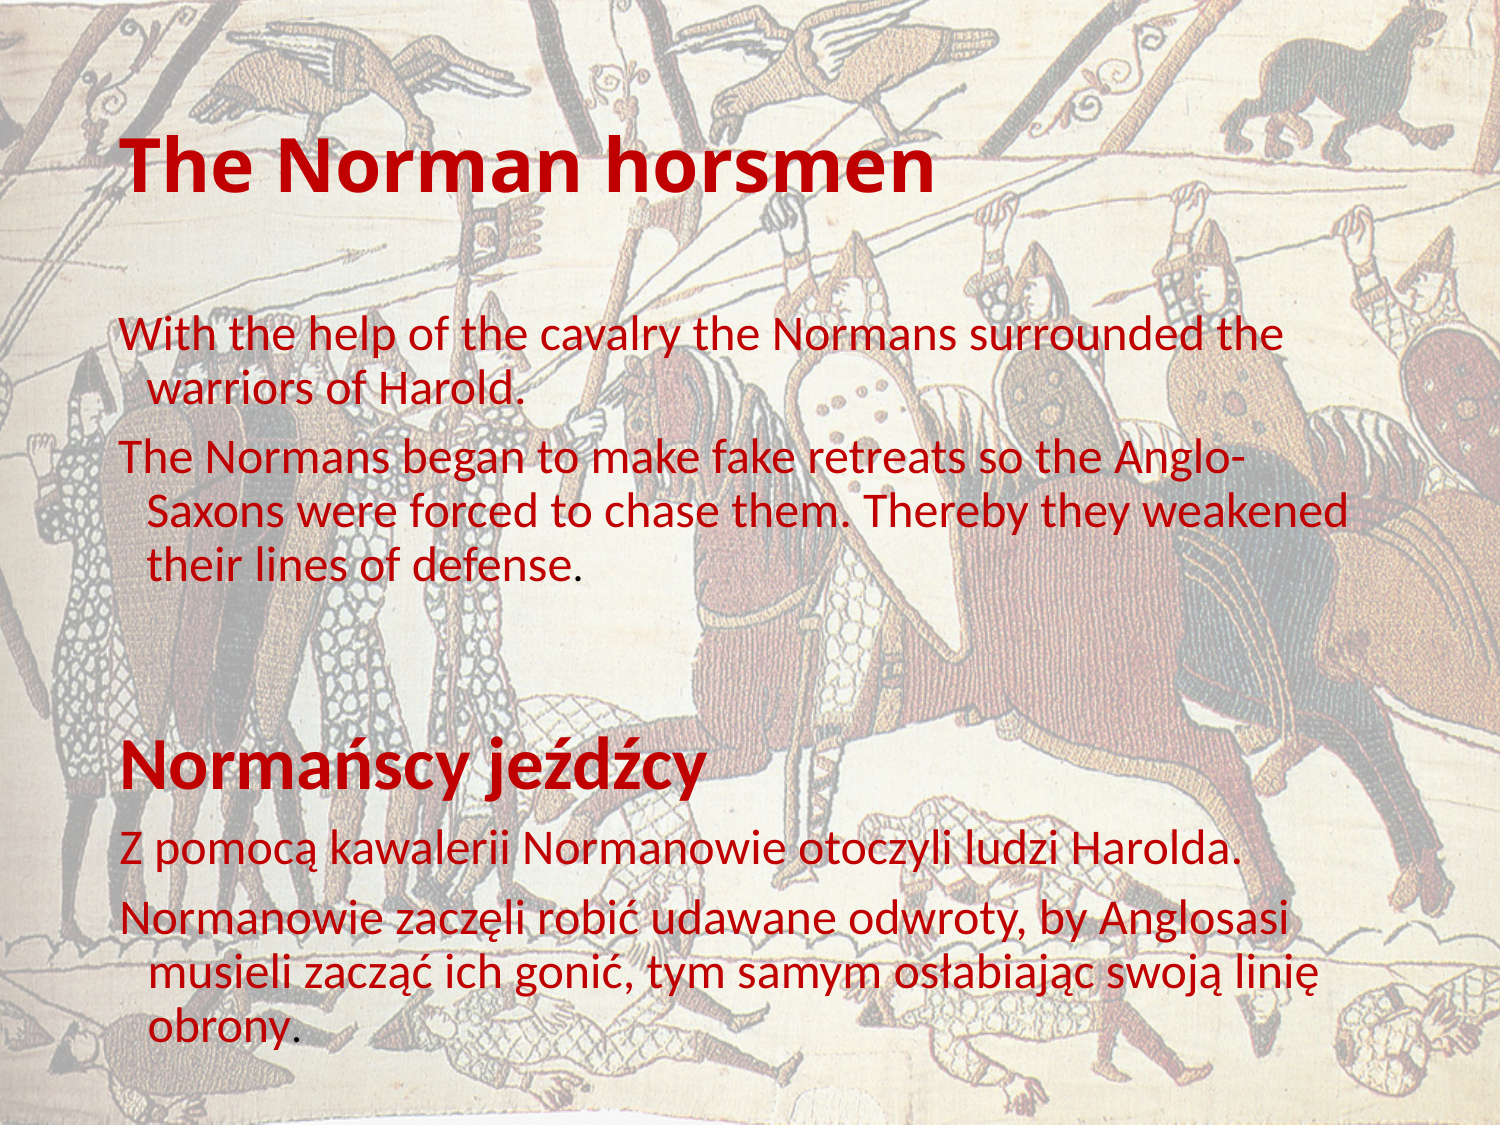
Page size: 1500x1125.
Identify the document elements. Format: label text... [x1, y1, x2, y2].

list With the help of the cavalry the Normans surrounded the warriors of Harold. The Normans began to make fake retreats so the Anglo-Saxons were forced to chase them. Thereby they weakened their lines of defense. [103, 299, 1397, 622]
title The Norman horsmen [103, 59, 1397, 278]
list Normańscy jeźdźcy Z pomocą kawalerii Normanowie otoczyli ludzi Harolda. Normanowie zaczęli robić udawane odwroty, by Anglosasi musieli zacząć ich gonić, tym samym osłabiając swoją linię obrony. [104, 717, 1341, 1066]
